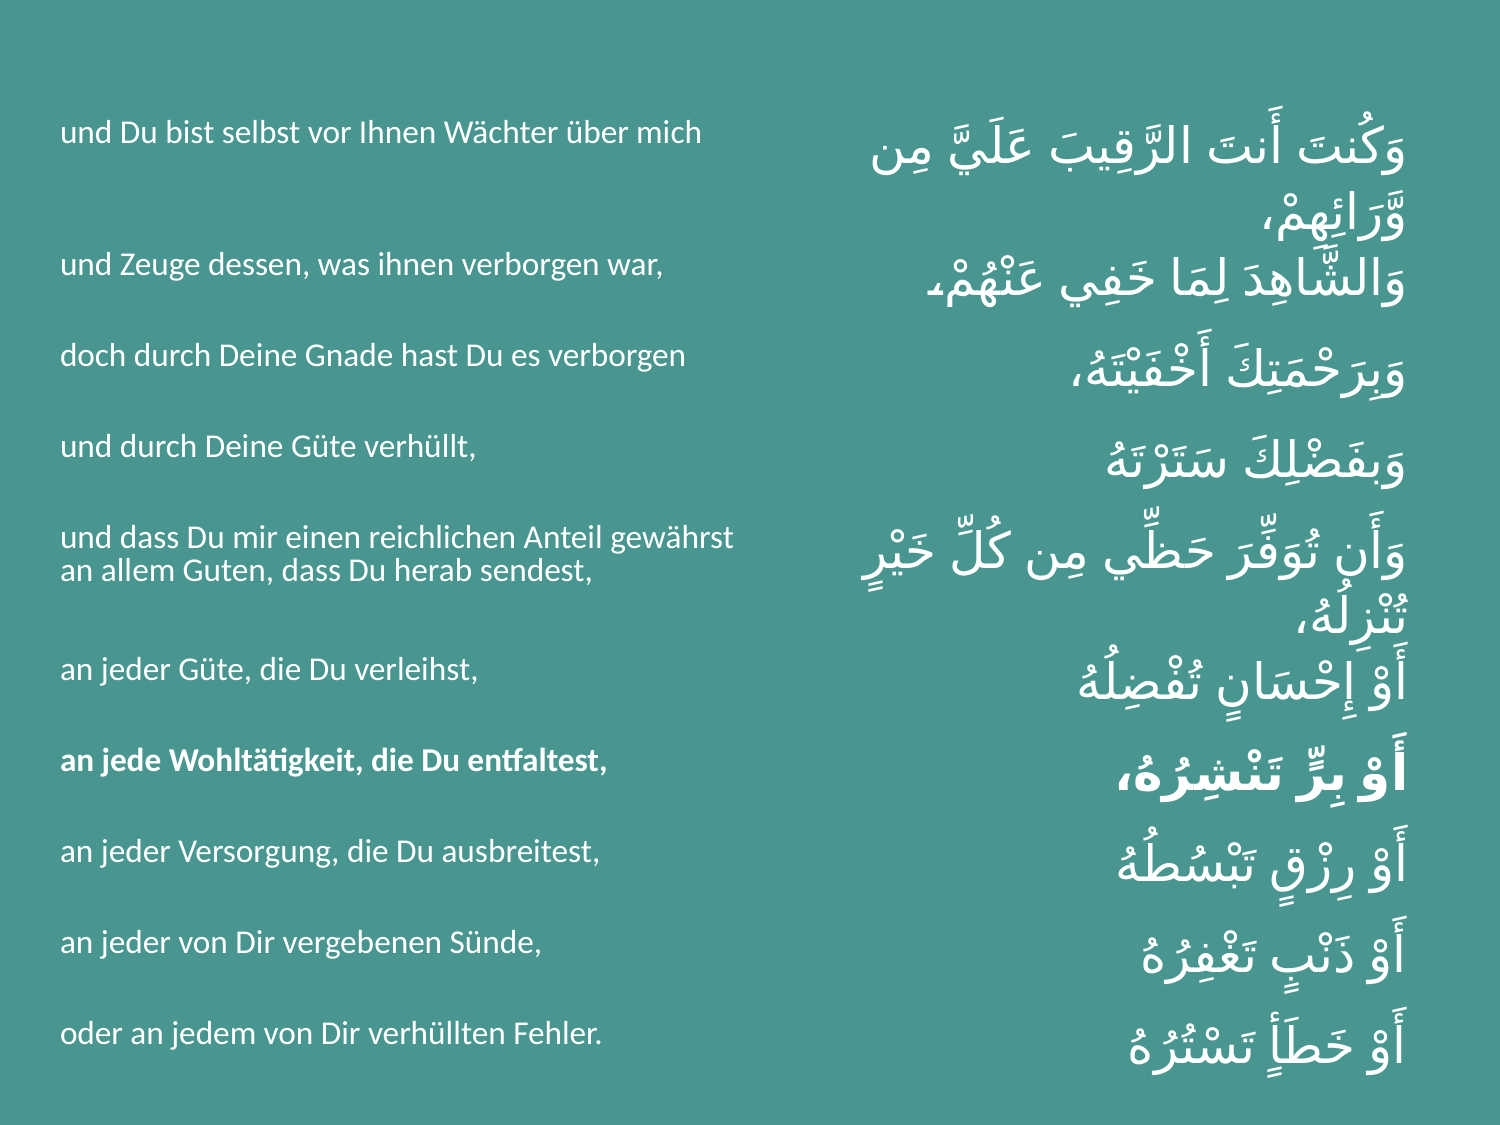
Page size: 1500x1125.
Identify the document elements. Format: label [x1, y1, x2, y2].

table_cell [59, 250, 1409, 1109]
table_header [59, 118, 1409, 250]
